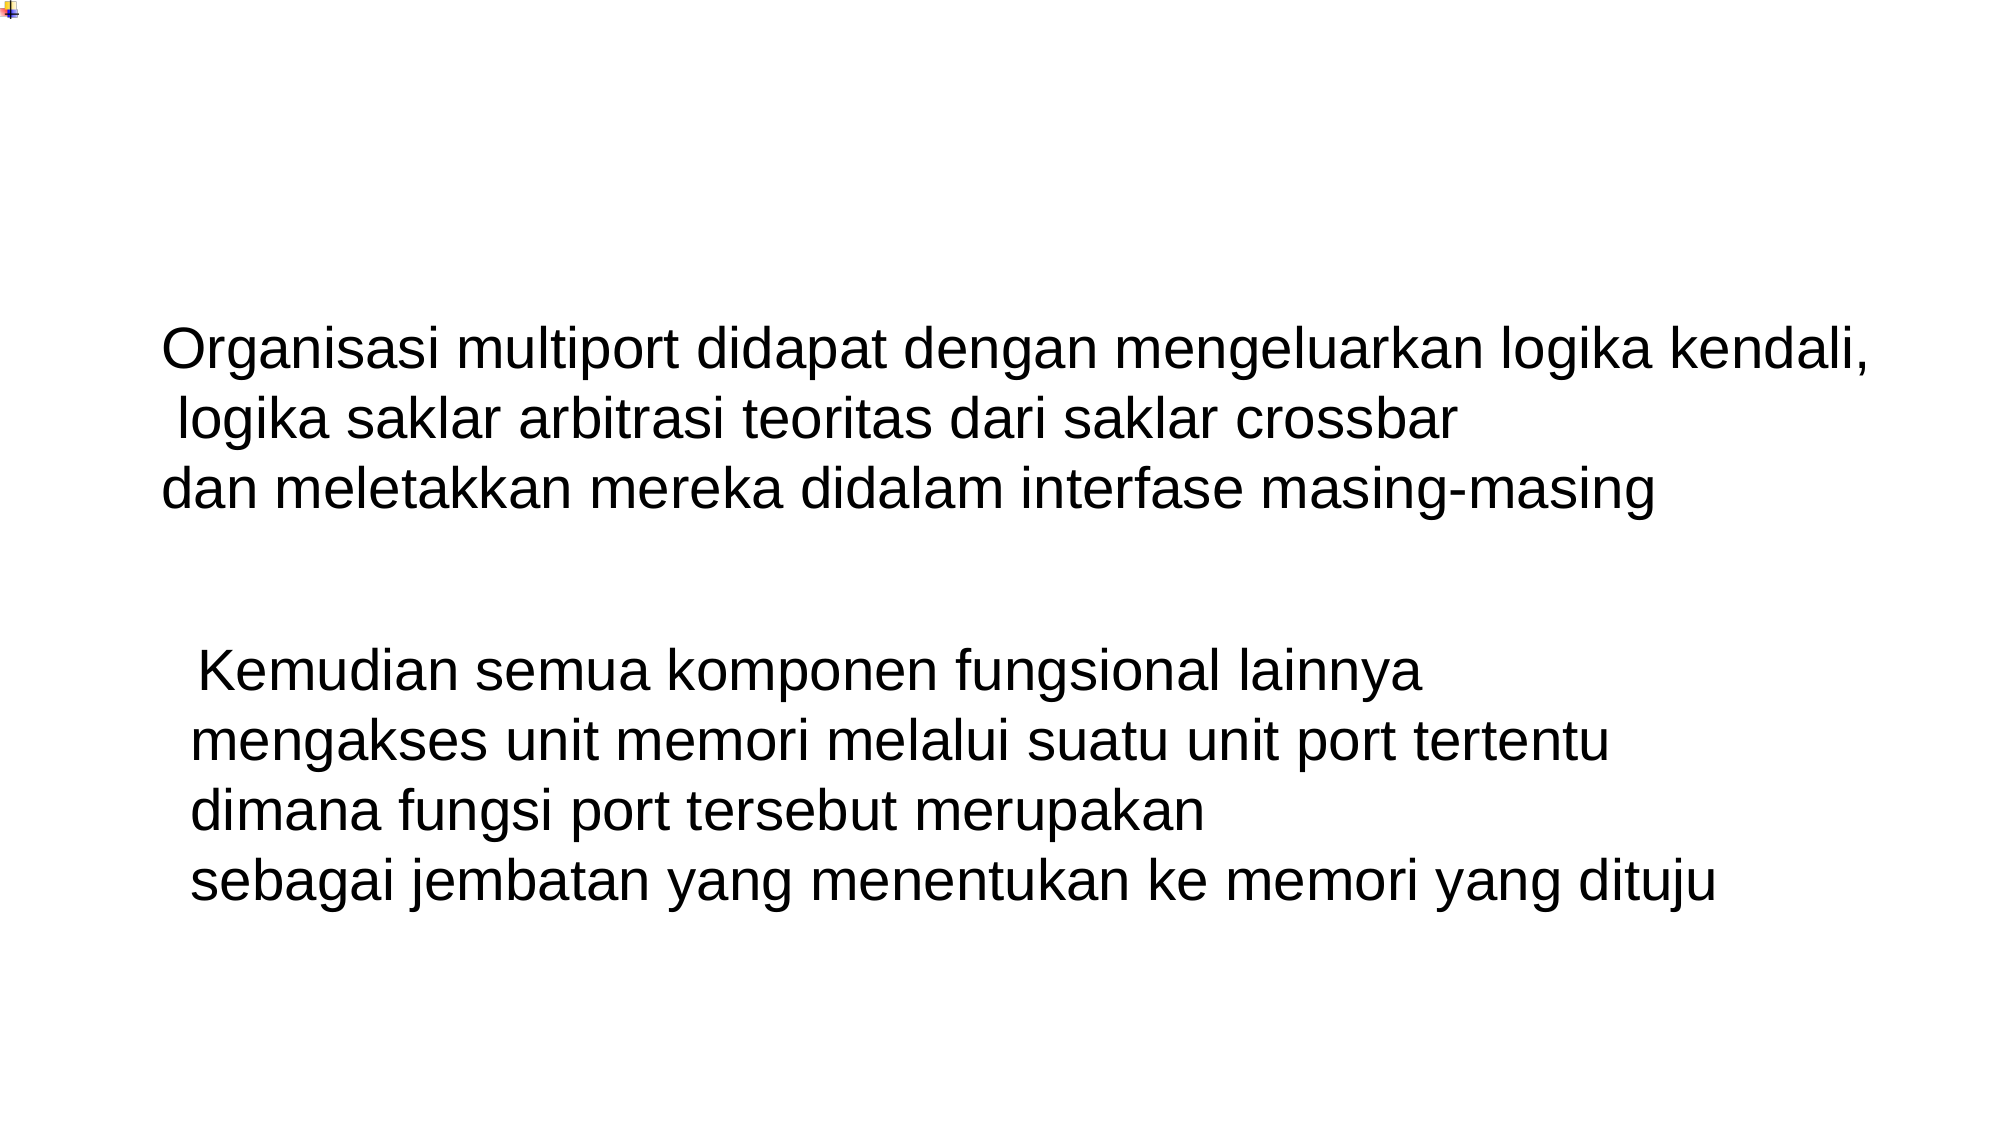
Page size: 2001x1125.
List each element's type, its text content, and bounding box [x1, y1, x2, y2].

text_box Kemudian semua komponen fungsional lainnya mengakses unit memori melalui suatu unit port tertentu dimana fungsi port tersebut merupakan sebagai jembatan yang menentukan ke memori yang dituju [175, 624, 1863, 920]
picture [0, 0, 19, 19]
text_box Organisasi multiport didapat dengan mengeluarkan logika kendali, logika saklar arbitrasi teoritas dari saklar crossbar dan meletakkan mereka didalam interfase masing-masing [146, 303, 1889, 529]
